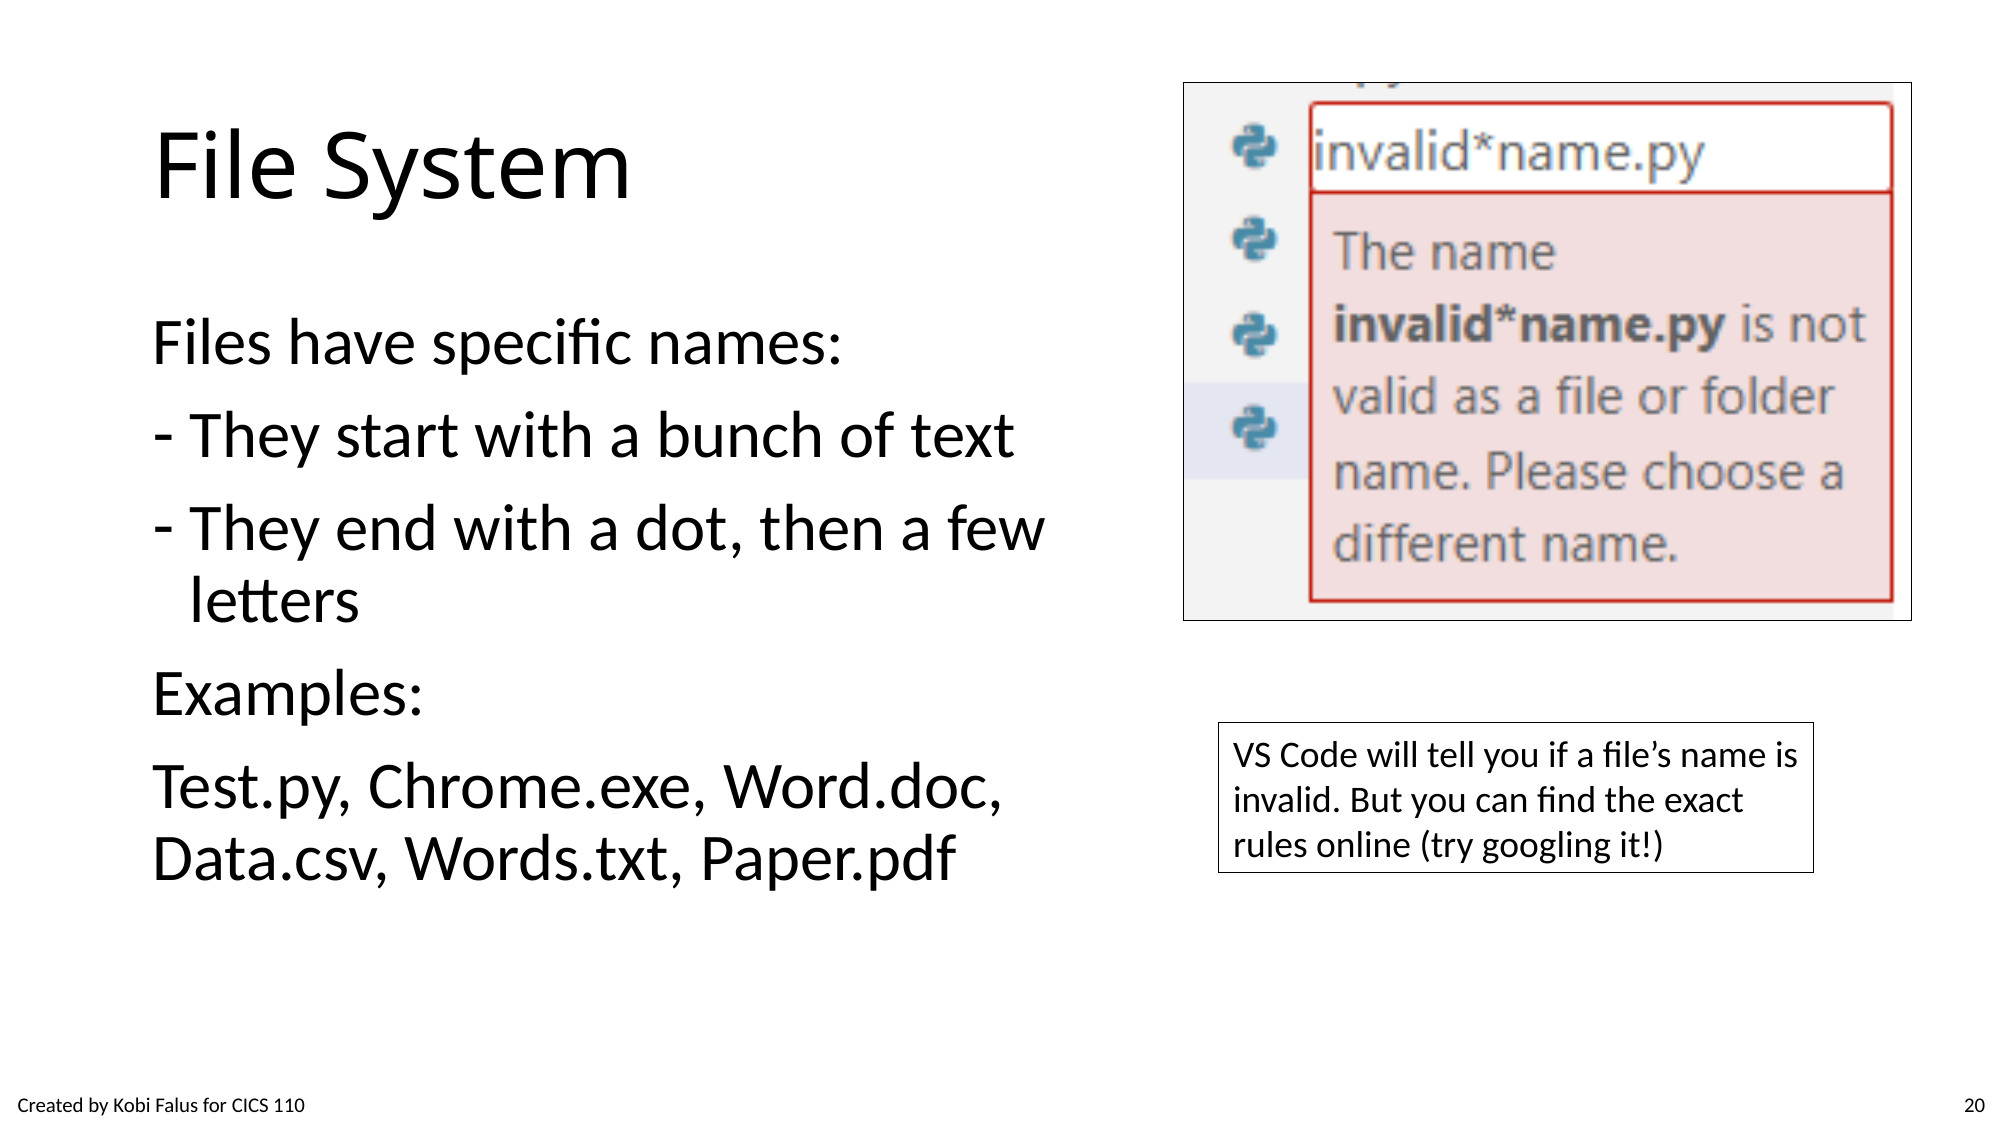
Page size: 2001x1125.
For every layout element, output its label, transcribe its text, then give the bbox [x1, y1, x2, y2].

title File System [137, 59, 1863, 278]
picture [1183, 82, 1912, 621]
text_box VS Code will tell you if a file’s name is invalid. But you can find the exact rules online (try googling it!) [1218, 722, 1814, 873]
list Files have specific names: They start with a bunch of text They end with a dot, then a few letters Examples: Test.py, Chrome.exe, Word.doc, Data.csv, Words.txt, Paper.pdf [137, 299, 1092, 1014]
